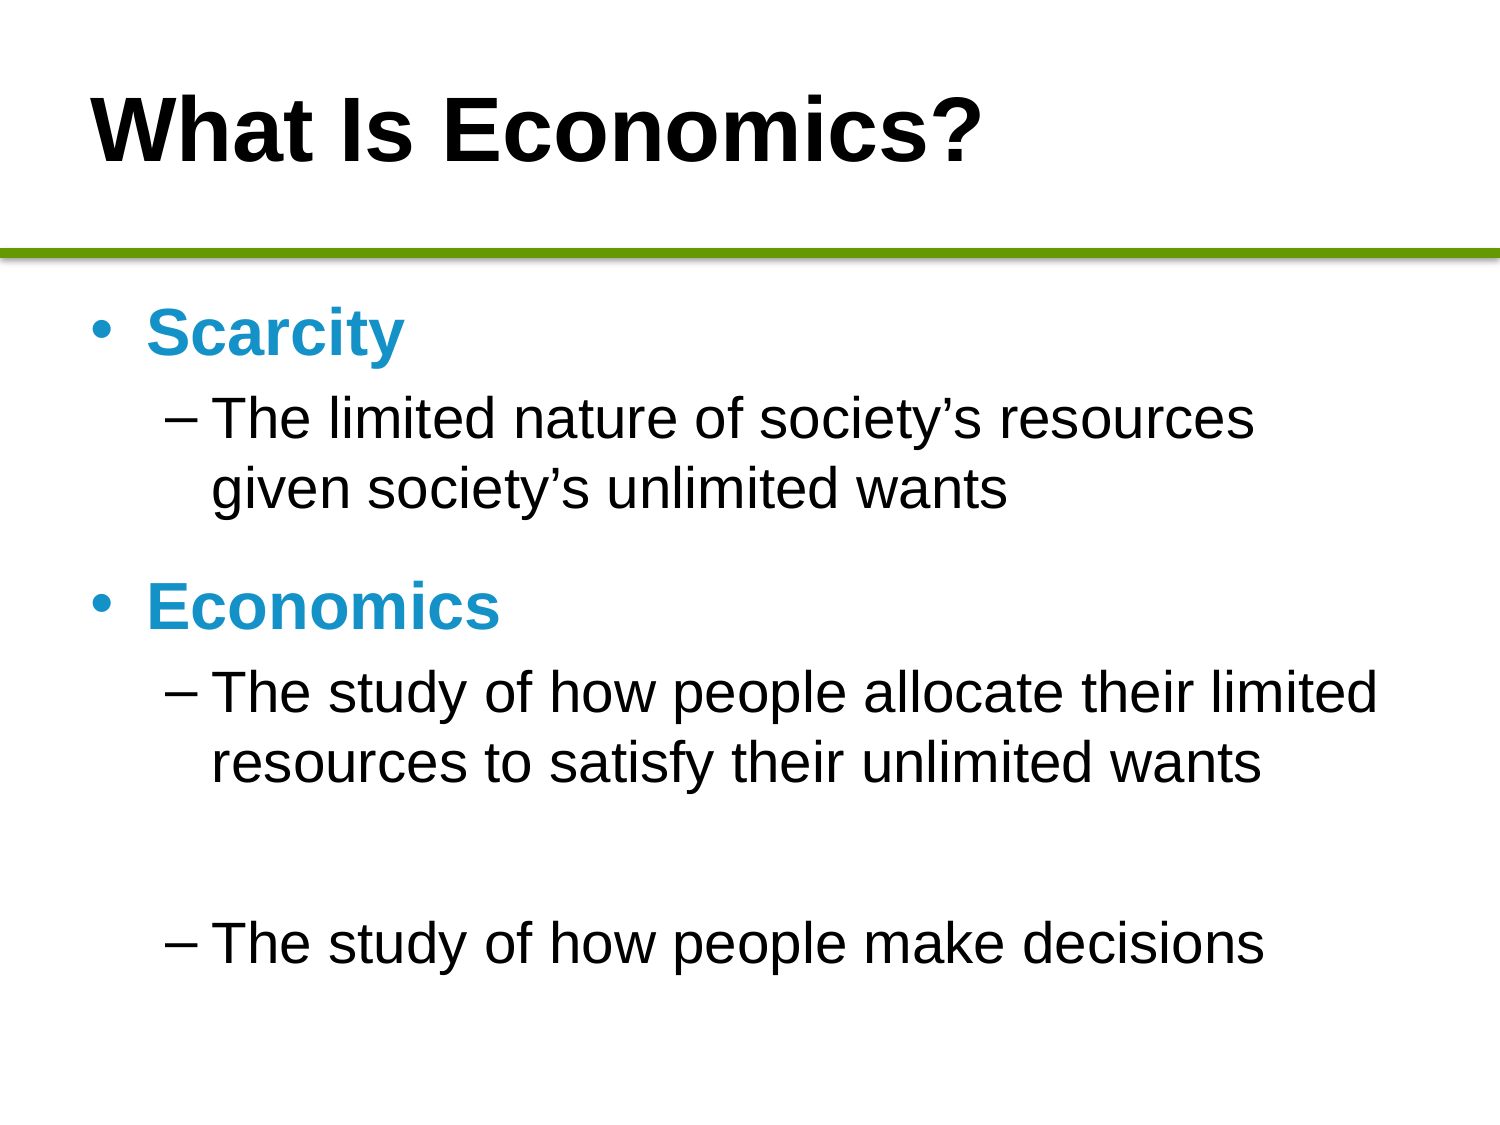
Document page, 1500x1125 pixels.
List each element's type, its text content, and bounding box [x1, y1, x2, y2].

list Scarcity The limited nature of society’s resources given society’s unlimited wants Economics The study of how people allocate their limited resources to satisfy their unlimited wants The study of how people make decisions [74, 280, 1426, 1085]
title What Is Economics? [74, 0, 1426, 251]
